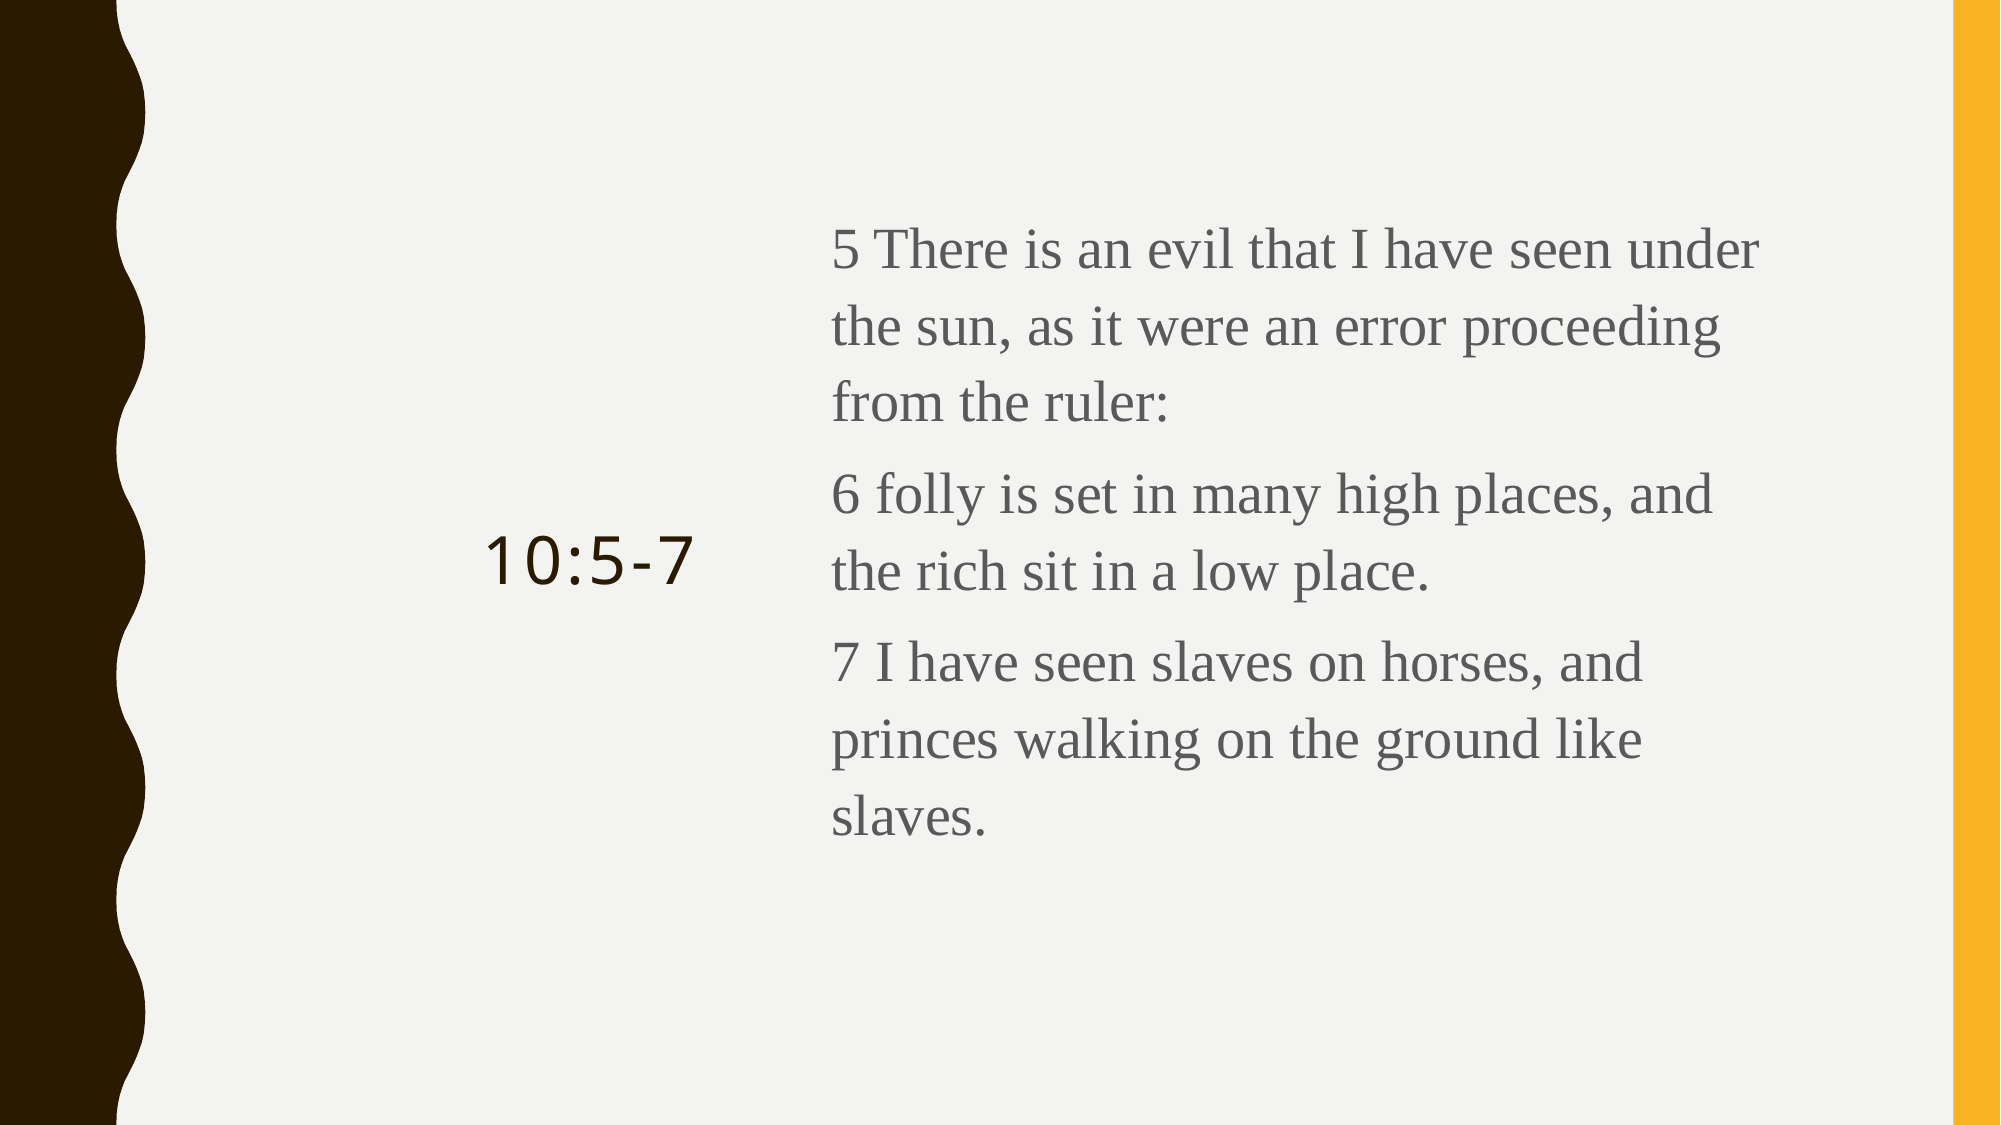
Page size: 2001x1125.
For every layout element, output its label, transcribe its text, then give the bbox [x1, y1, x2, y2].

title 10:5-7 [125, 189, 711, 936]
list 5 There is an evil that I have seen under the sun, as it were an error proceeding from the ruler: 6 folly is set in many high places, and the rich sit in a low place. 7 I have seen slaves on horses, and princes walking on the ground like slaves. [816, 99, 1802, 951]
